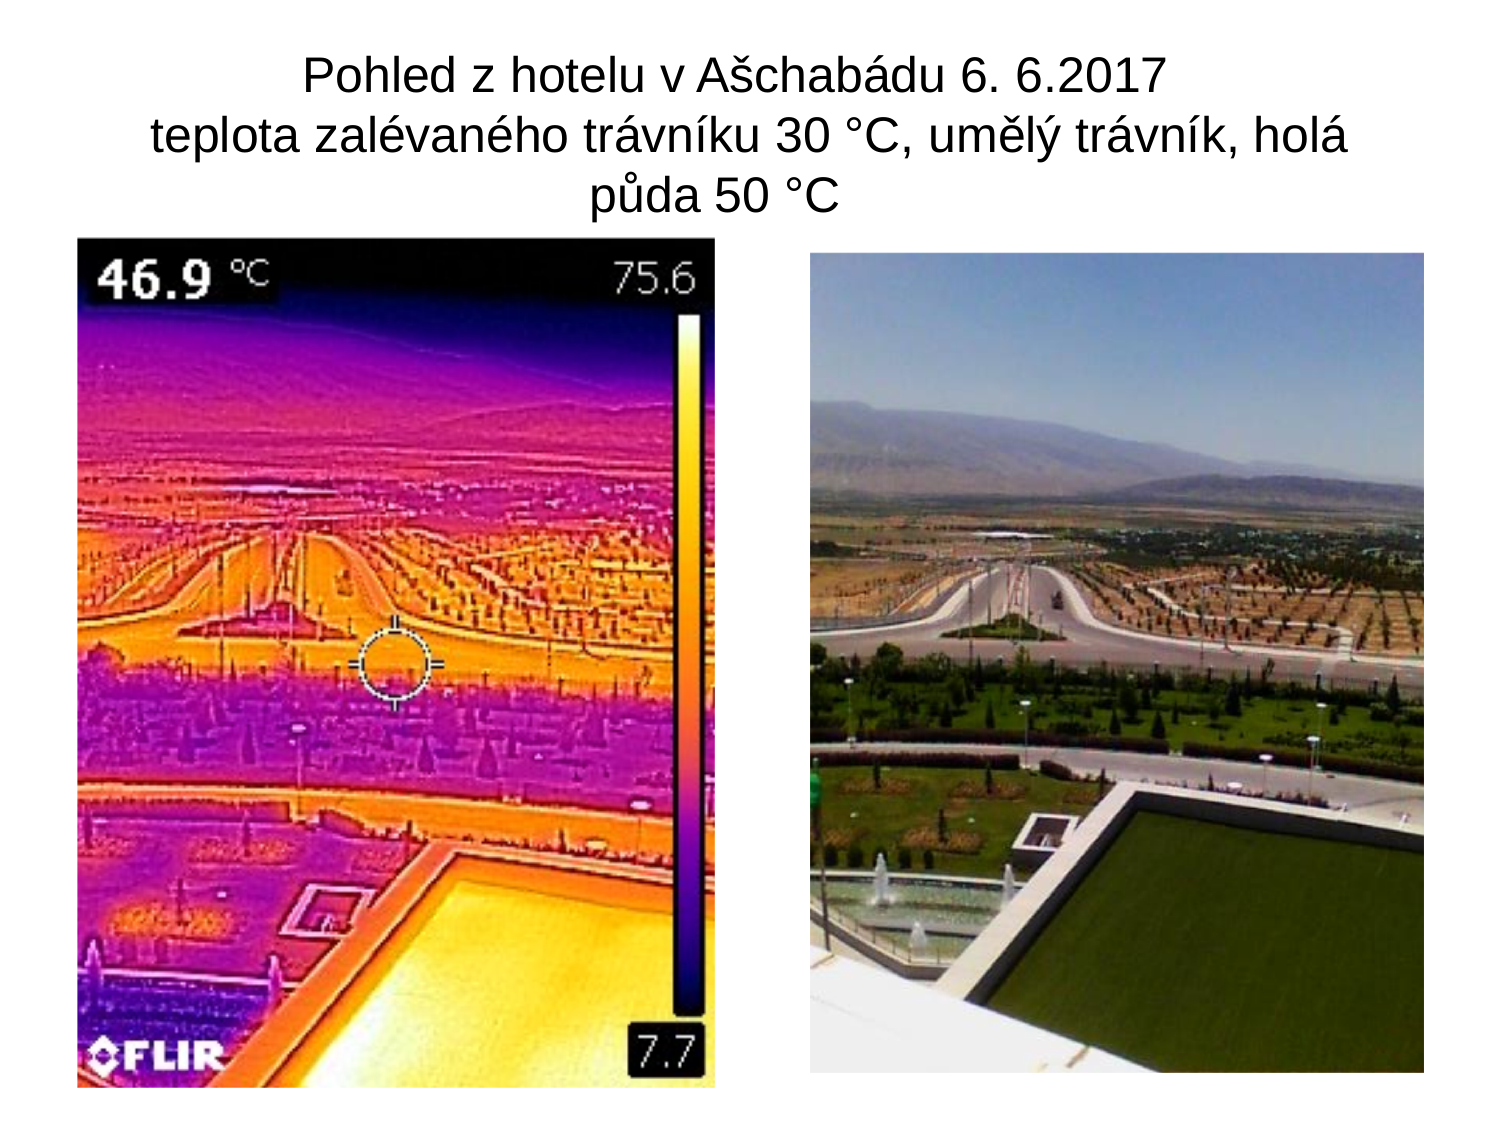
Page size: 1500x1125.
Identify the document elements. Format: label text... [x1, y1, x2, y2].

title Pohled z hotelu v Ašchabádu 6. 6.2017 teplota zalévaného trávníku 30 °C, umělý trávník, holá půda 50 °C [75, 45, 1425, 220]
picture [0, 239, 1500, 1087]
